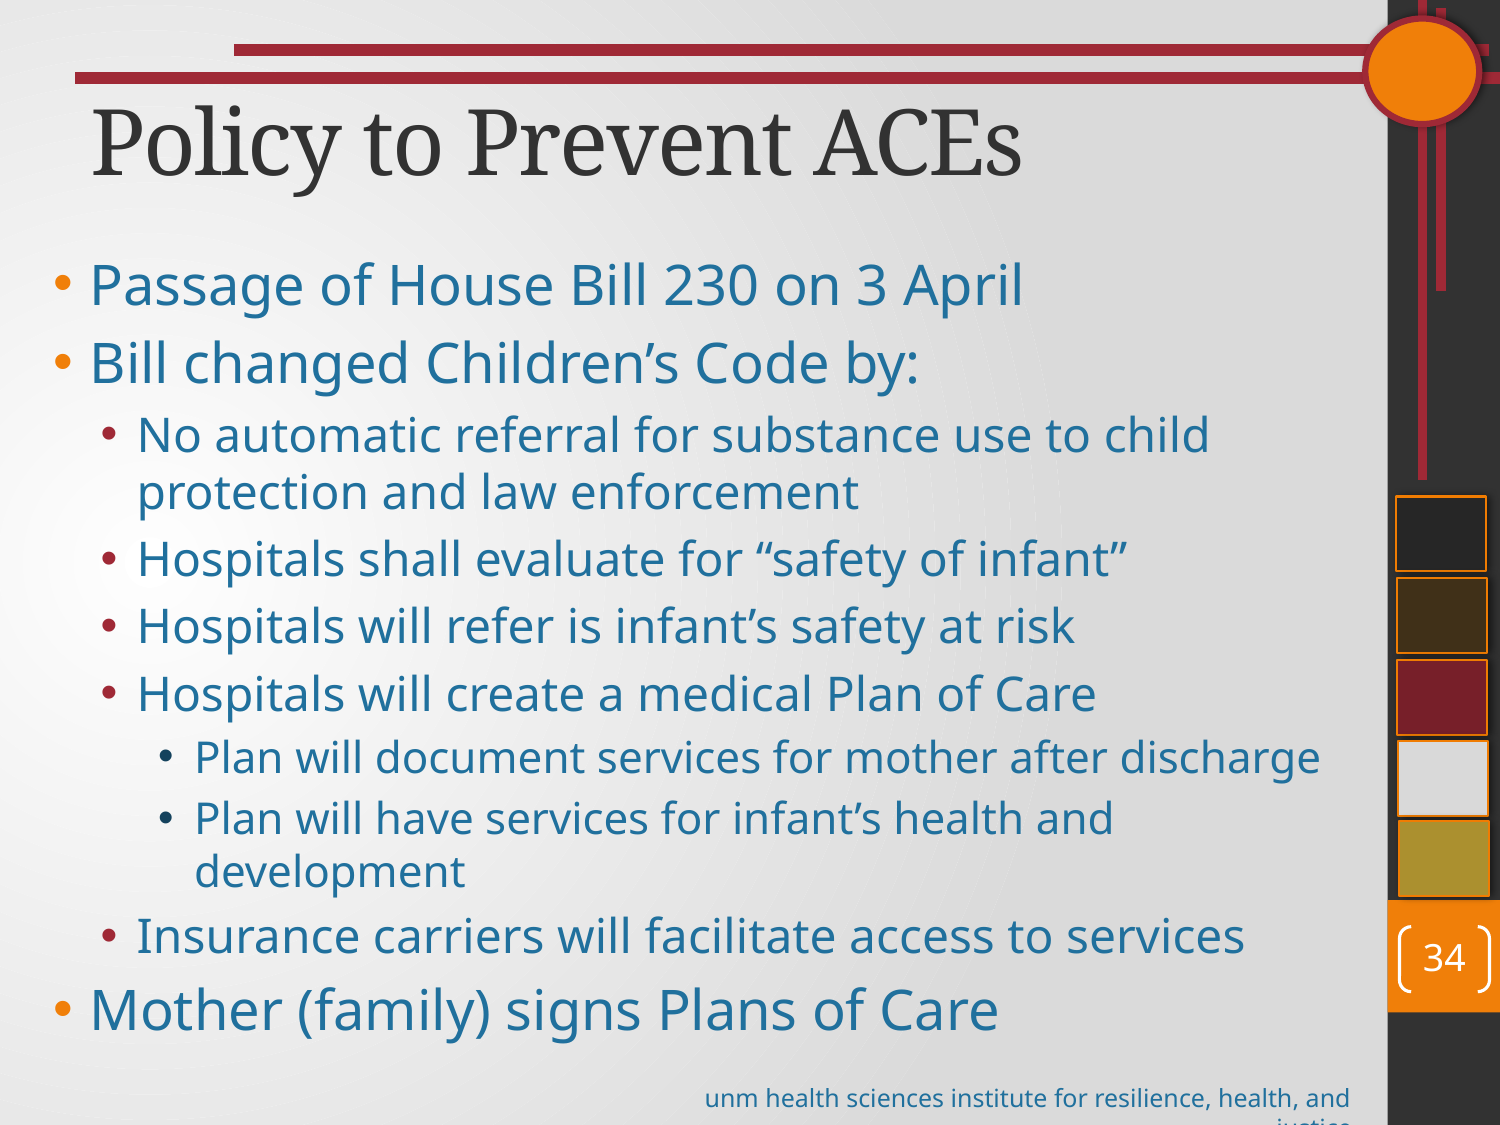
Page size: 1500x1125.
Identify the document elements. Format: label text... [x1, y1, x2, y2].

list Passage of House Bill 230 on 3 April Bill changed Children’s Code by: No automatic referral for substance use to child protection and law enforcement Hospitals shall evaluate for “safety of infant” Hospitals will refer is infant’s safety at risk Hospitals will create a medical Plan of Care Plan will document services for mother after discharge Plan will have services for infant’s health and development Insurance carriers will facilitate access to services Mother (family) signs Plans of Care [20, 241, 1369, 1063]
slide_number 34 [1397, 925, 1492, 994]
title Policy to Prevent ACEs [75, 45, 1325, 233]
